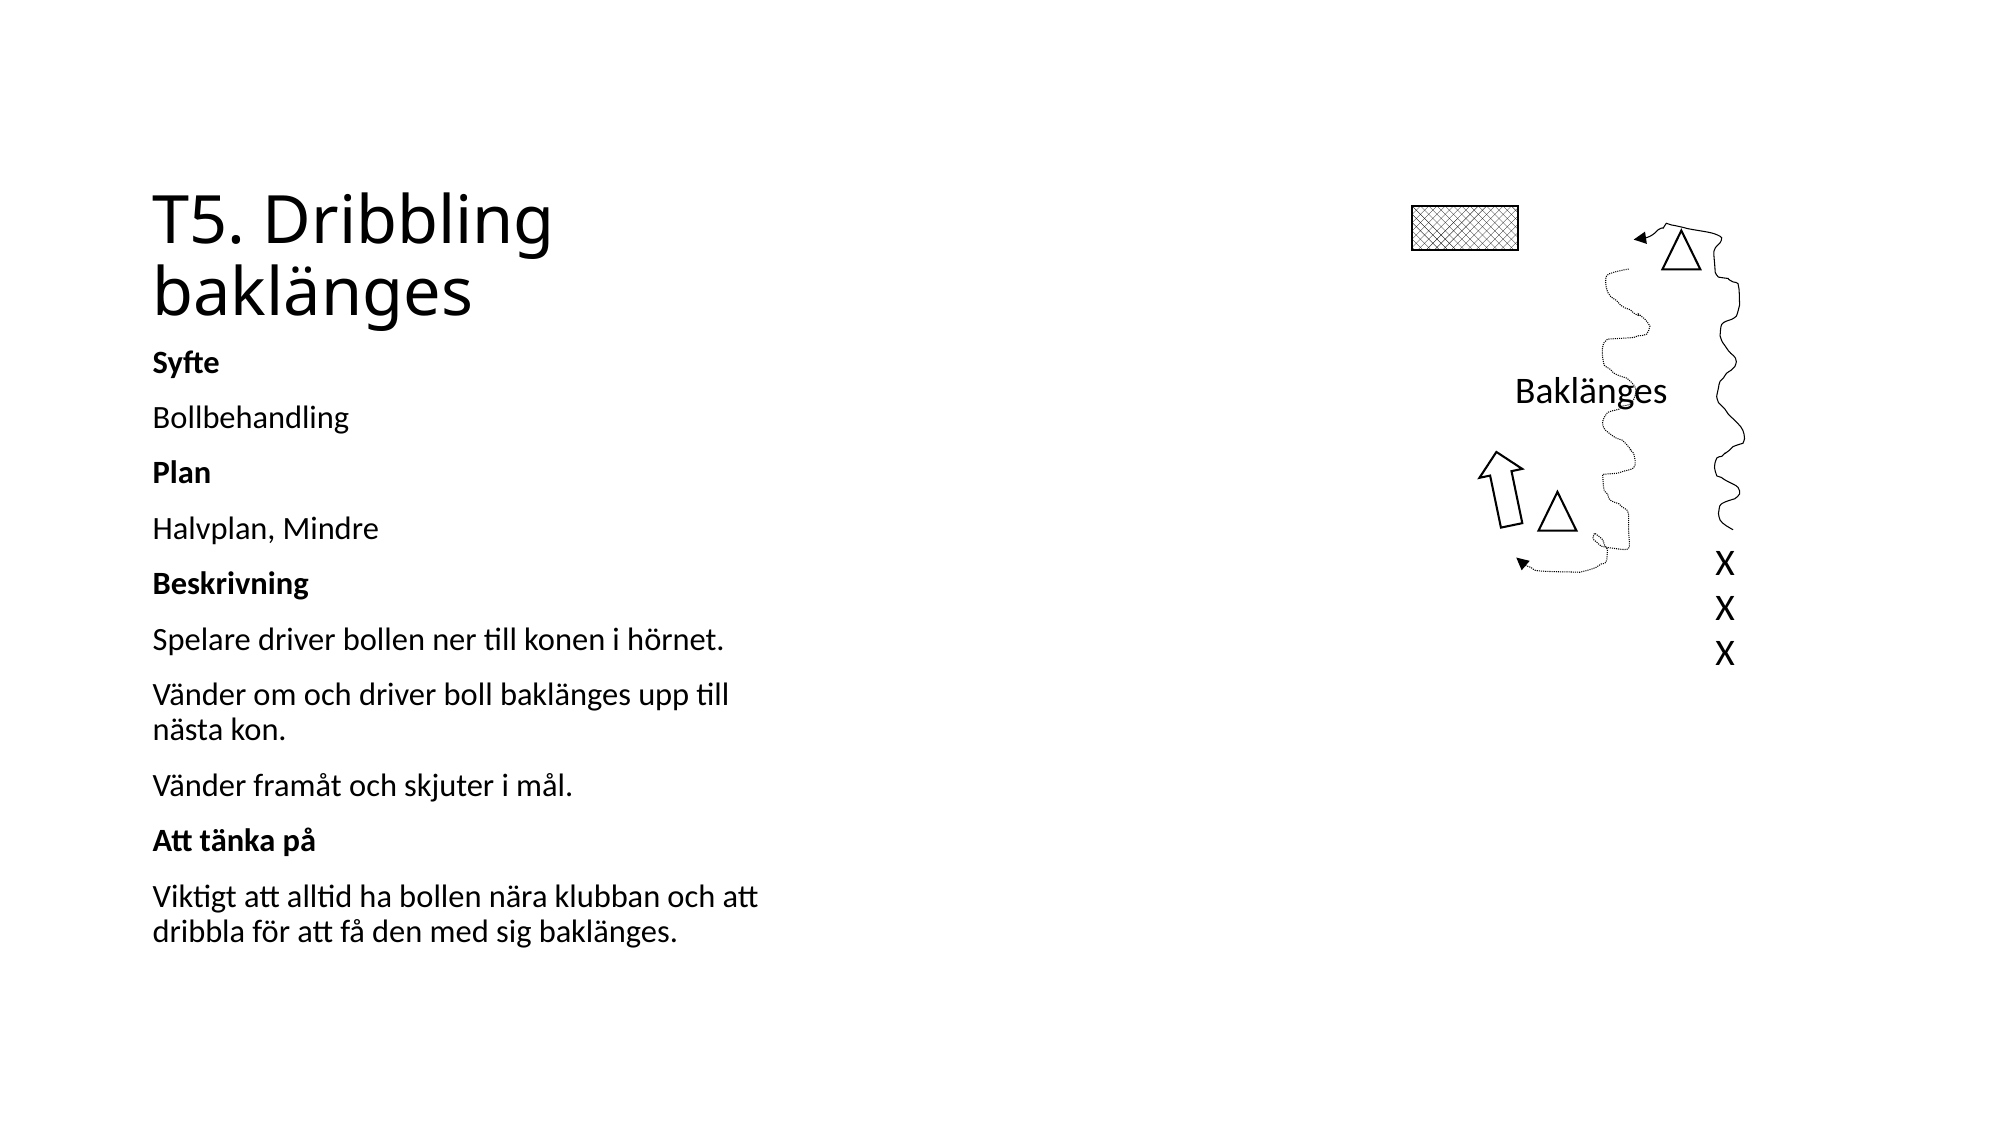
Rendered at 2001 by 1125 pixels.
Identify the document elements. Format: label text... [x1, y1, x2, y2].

text_box [1516, 418, 1636, 573]
text_box X X X [1700, 530, 1750, 681]
title T5. Dribbling baklänges [137, 75, 783, 337]
list Syfte Bollbehandling Plan Halvplan, Mindre Beskrivning Spelare driver bollen ner till konen i hörnet. Vänder om och driver boll baklänges upp till nästa kon. Vänder framåt och skjuter i mål. Att tänka på Viktigt att alltid ha bollen nära klubban och att dribbla för att få den med sig baklänges. [137, 337, 783, 963]
text_box [1477, 450, 1525, 529]
text_box [1411, 205, 1519, 251]
text_box [1594, 268, 1651, 358]
text_box [1633, 222, 1746, 531]
text_box Baklänges [1500, 358, 1683, 418]
